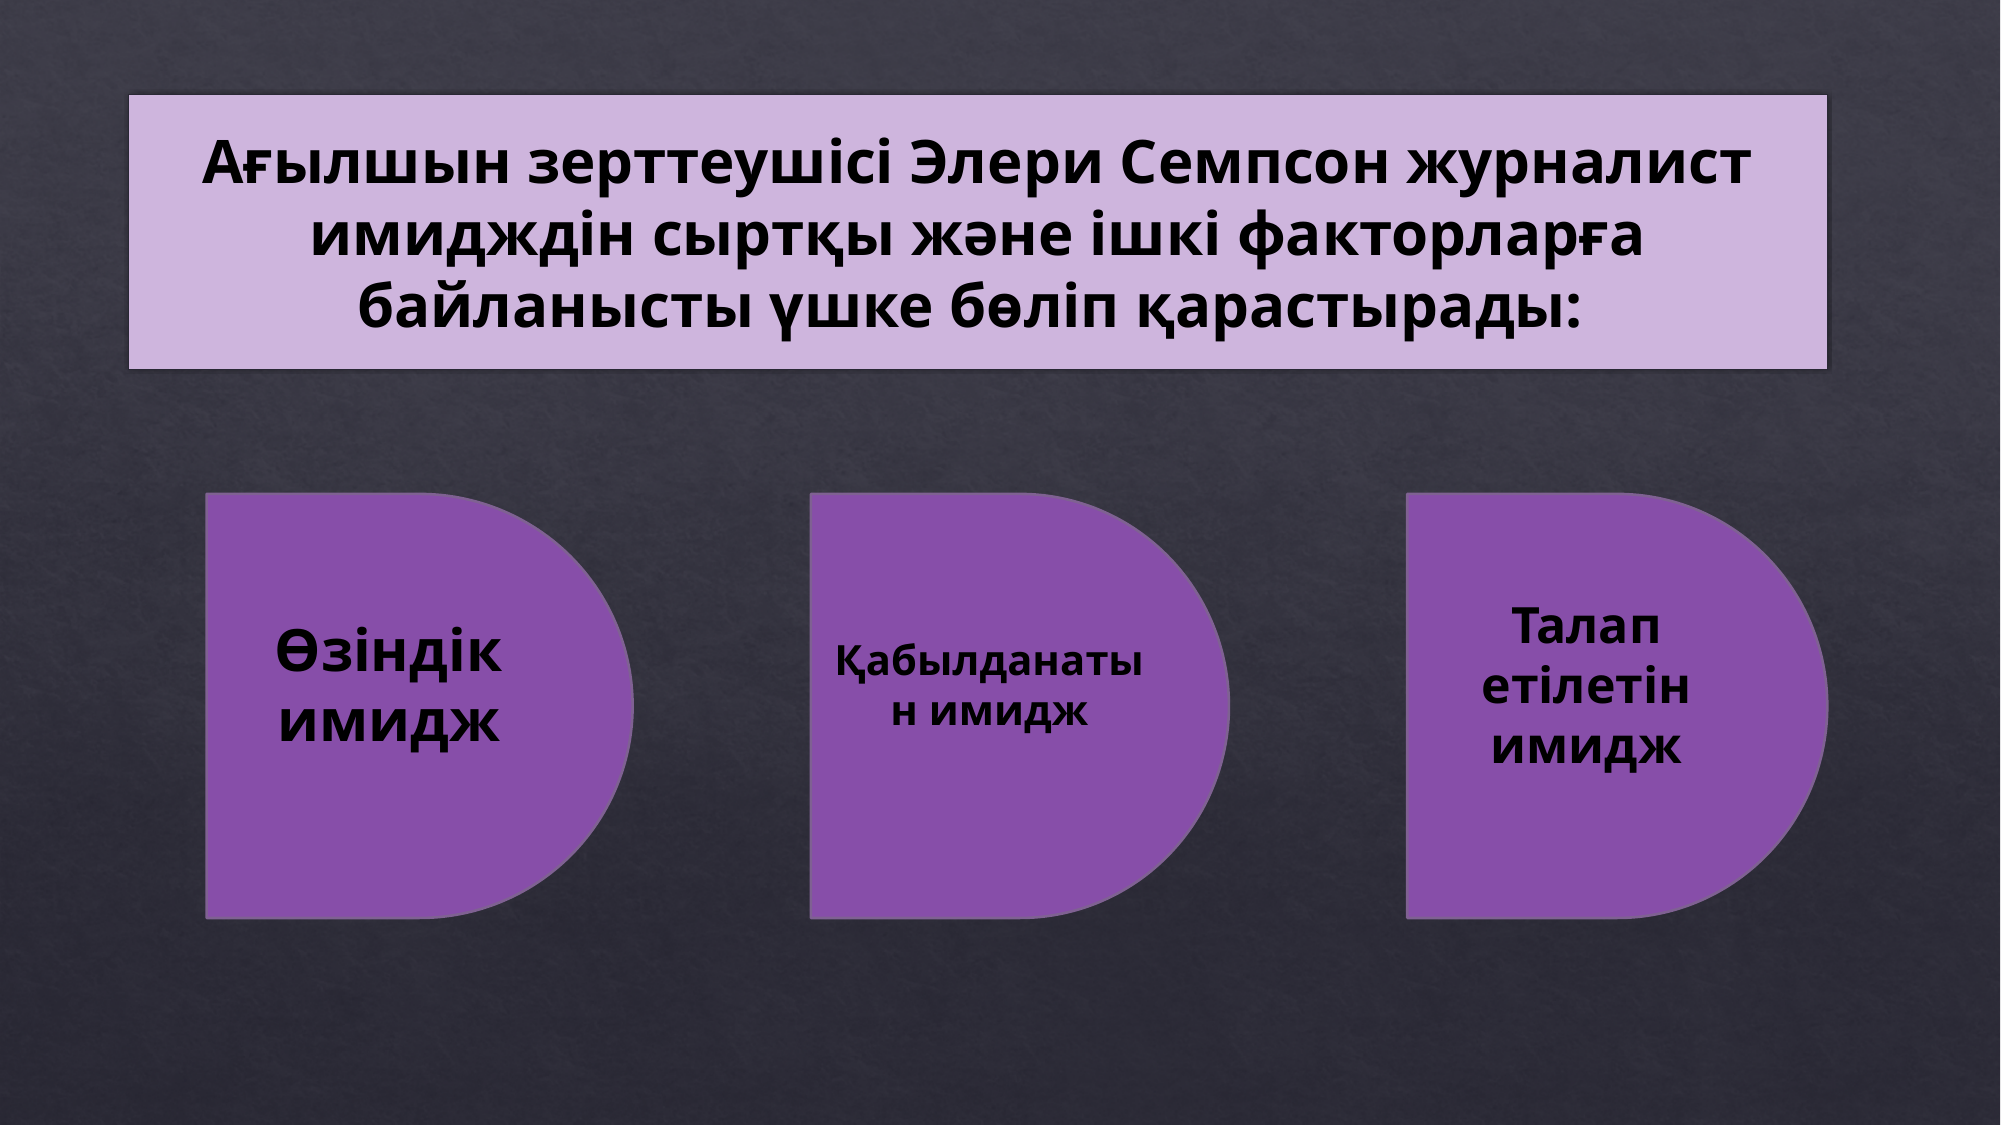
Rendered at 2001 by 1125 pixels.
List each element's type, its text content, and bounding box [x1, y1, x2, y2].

text_box Өзіндік имидж [205, 492, 634, 920]
text_box Қабылданатын имидж [809, 492, 1231, 920]
text_box Талап етілетін имидж [1405, 492, 1829, 920]
title Ағылшын зерттеушісі Элери Семпсон журналист имидждін сыртқы және ішкі факторларға байланысты үшке бөліп қарастырады: [128, 94, 1828, 370]
